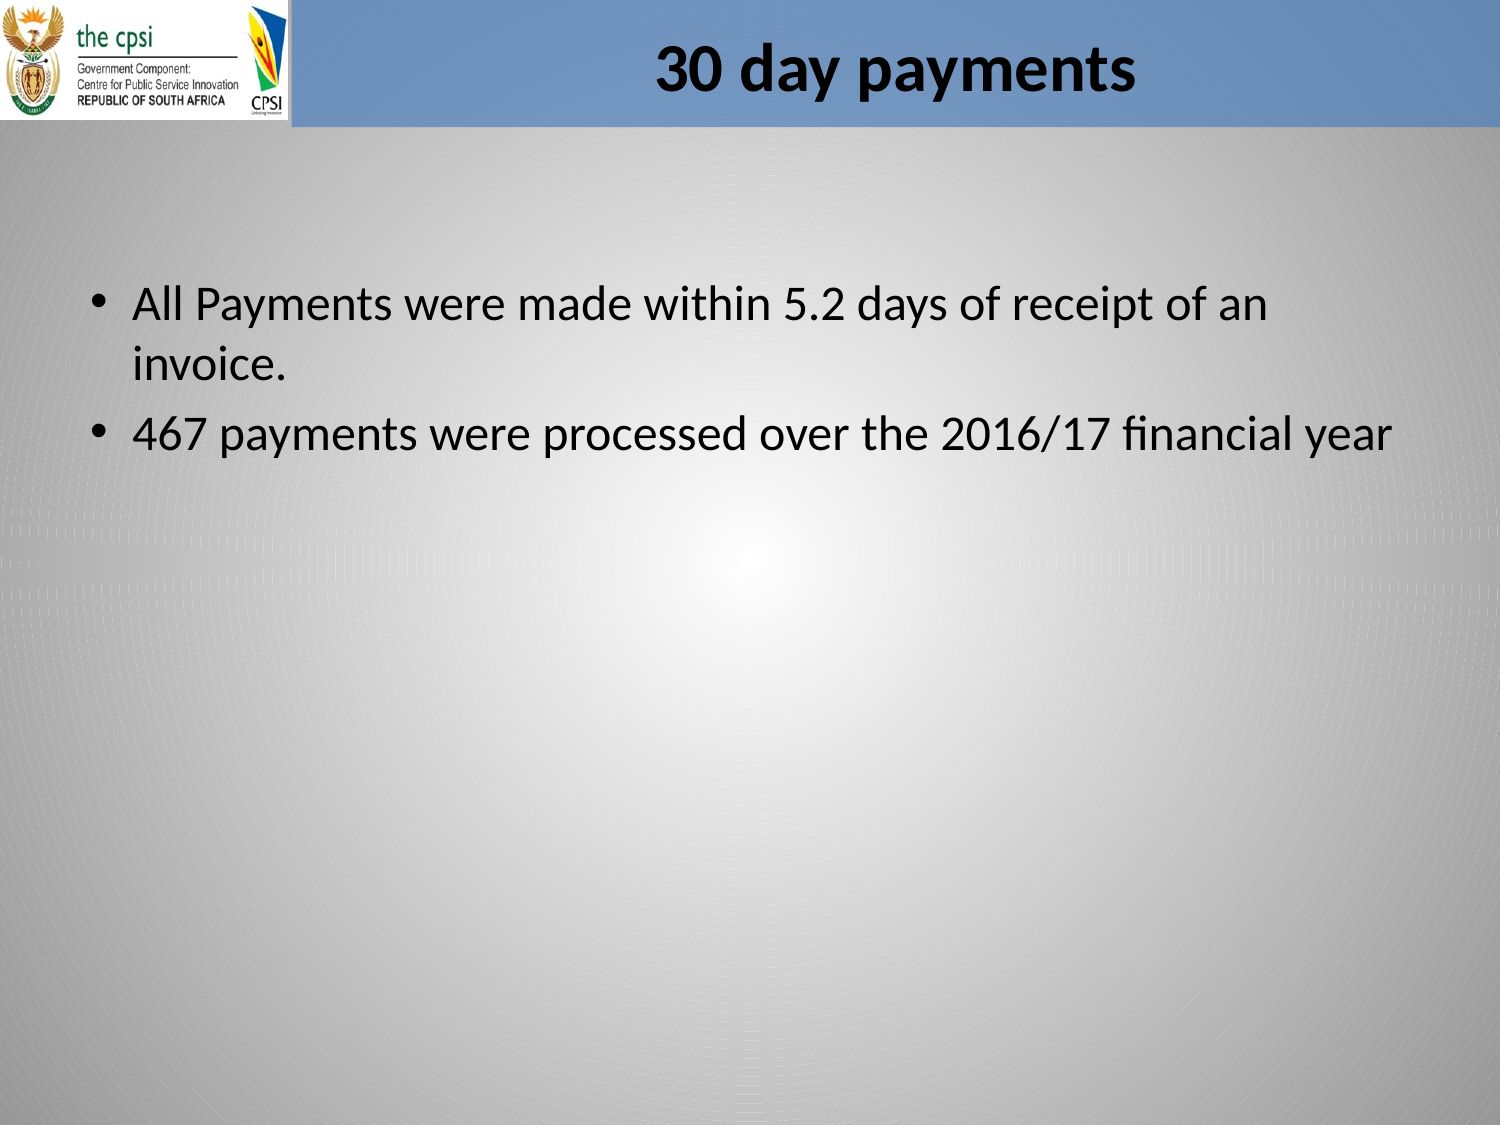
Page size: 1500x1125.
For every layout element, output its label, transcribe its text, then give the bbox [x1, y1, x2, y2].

slide_number 27 [1074, 1042, 1425, 1103]
list All Payments were made within 5.2 days of receipt of an invoice. 467 payments were processed over the 2016/17 financial year [75, 262, 1425, 1005]
title 30 day payments [291, 0, 1500, 128]
picture [0, 0, 288, 120]
